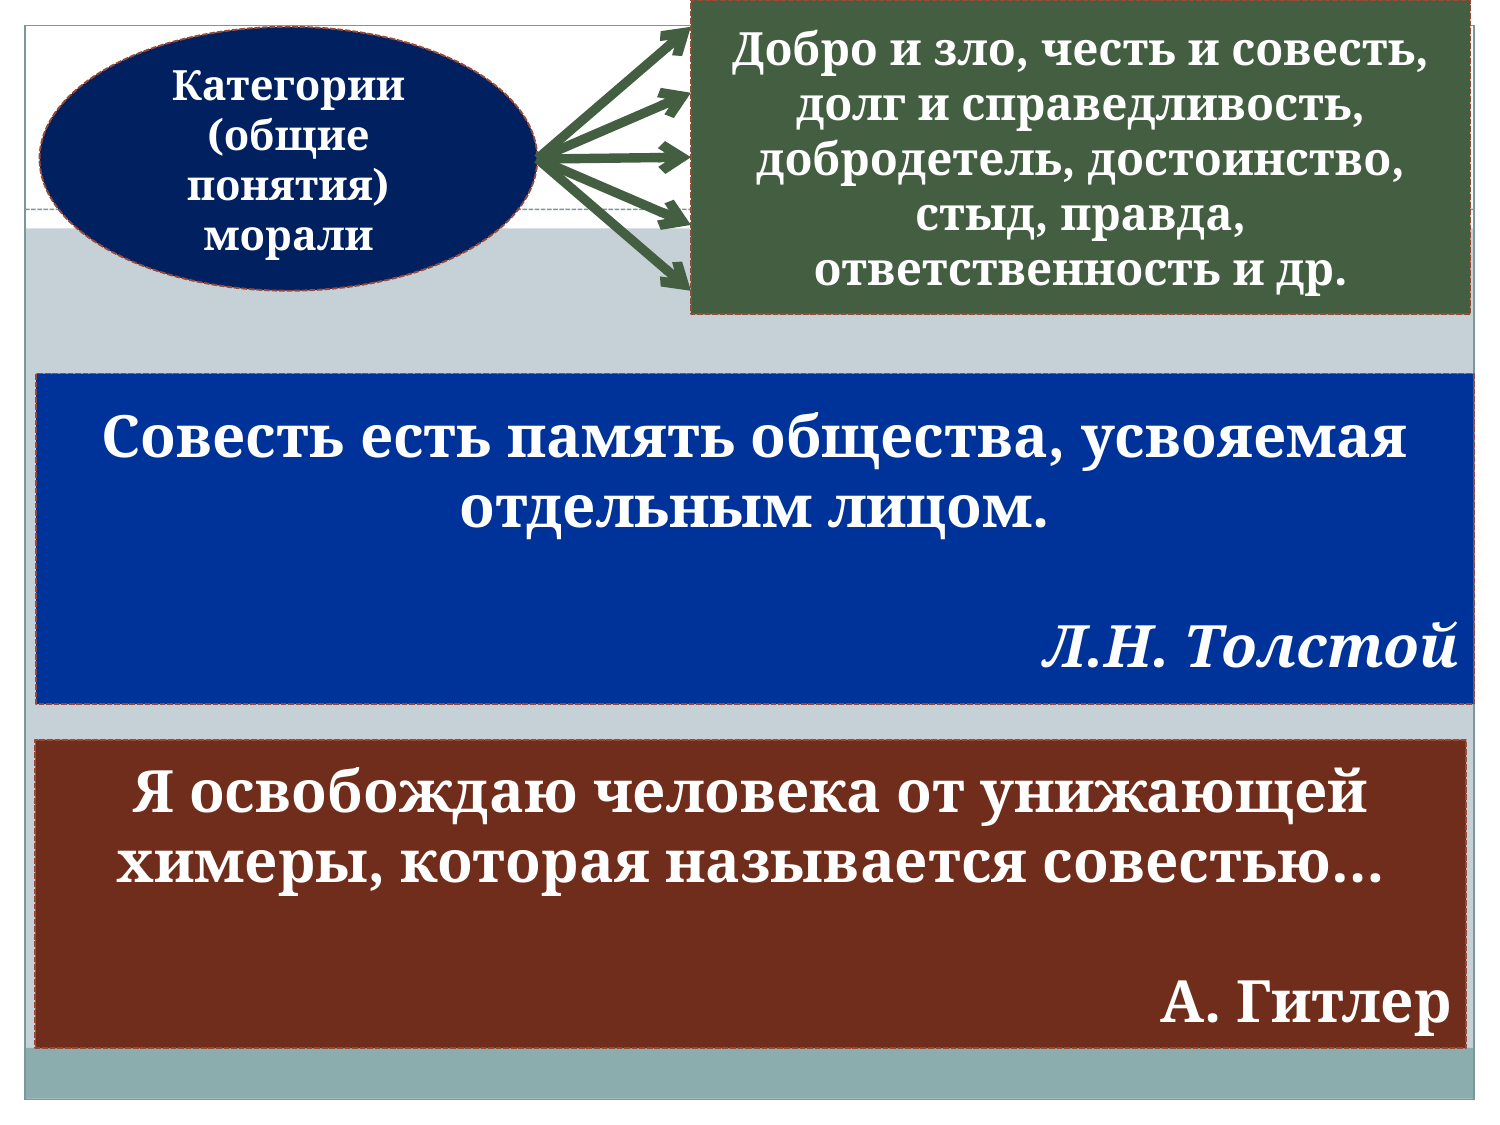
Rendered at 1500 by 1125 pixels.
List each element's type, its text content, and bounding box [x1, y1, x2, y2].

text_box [537, 233, 692, 291]
text_box Совесть есть память общества, усвояемая отдельным лицом. Л.Н. Толстой [35, 373, 1475, 705]
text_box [537, 92, 692, 157]
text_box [537, 26, 692, 91]
text_box Добро и зло, честь и совесть, долг и справедливость, добродетель, достоинство, стыд, правда, ответственность и др. [690, 0, 1471, 315]
text_box Категории (общие понятия) морали [38, 25, 530, 292]
text_box Я освобождаю человека от унижающей химеры, которая называется совестью… А. Гитлер [34, 739, 1467, 1049]
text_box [537, 158, 692, 226]
